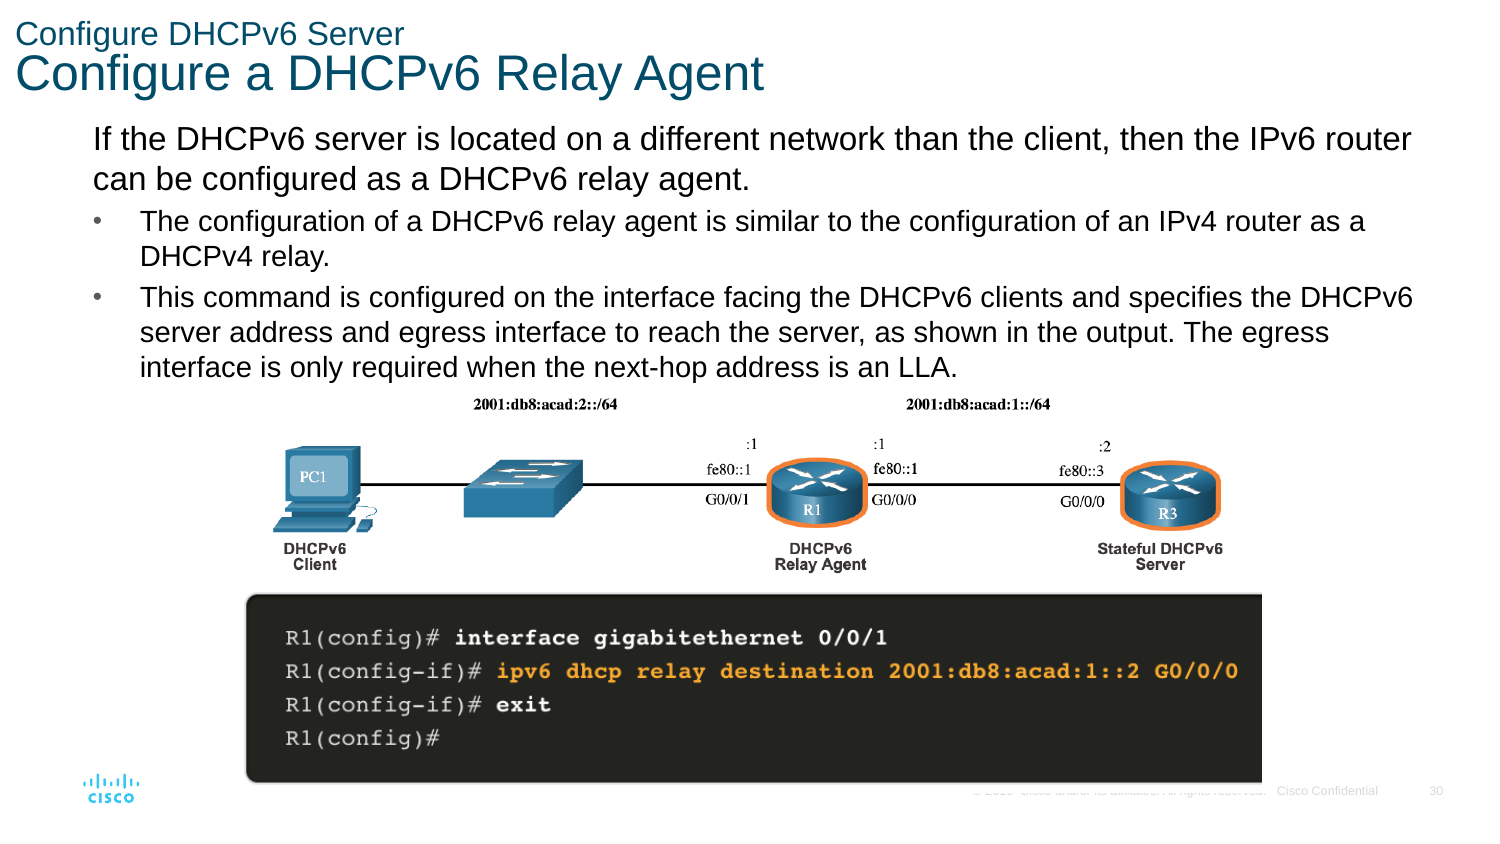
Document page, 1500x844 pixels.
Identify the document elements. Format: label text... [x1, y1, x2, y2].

list If the DHCPv6 server is located on a different network than the client, then the IPv6 router can be configured as a DHCPv6 relay agent. The configuration of a DHCPv6 relay agent is similar to the configuration of an IPv4 router as a DHCPv4 relay. This command is configured on the interface facing the DHCPv6 clients and specifies the DHCPv6 server address and egress interface to reach the server, as shown in the output. The egress interface is only required when the next-hop address is an LLA. [77, 109, 1437, 384]
picture [238, 383, 1262, 794]
title Configure DHCPv6 Server Configure a DHCPv6 Relay Agent [0, 0, 1369, 121]
